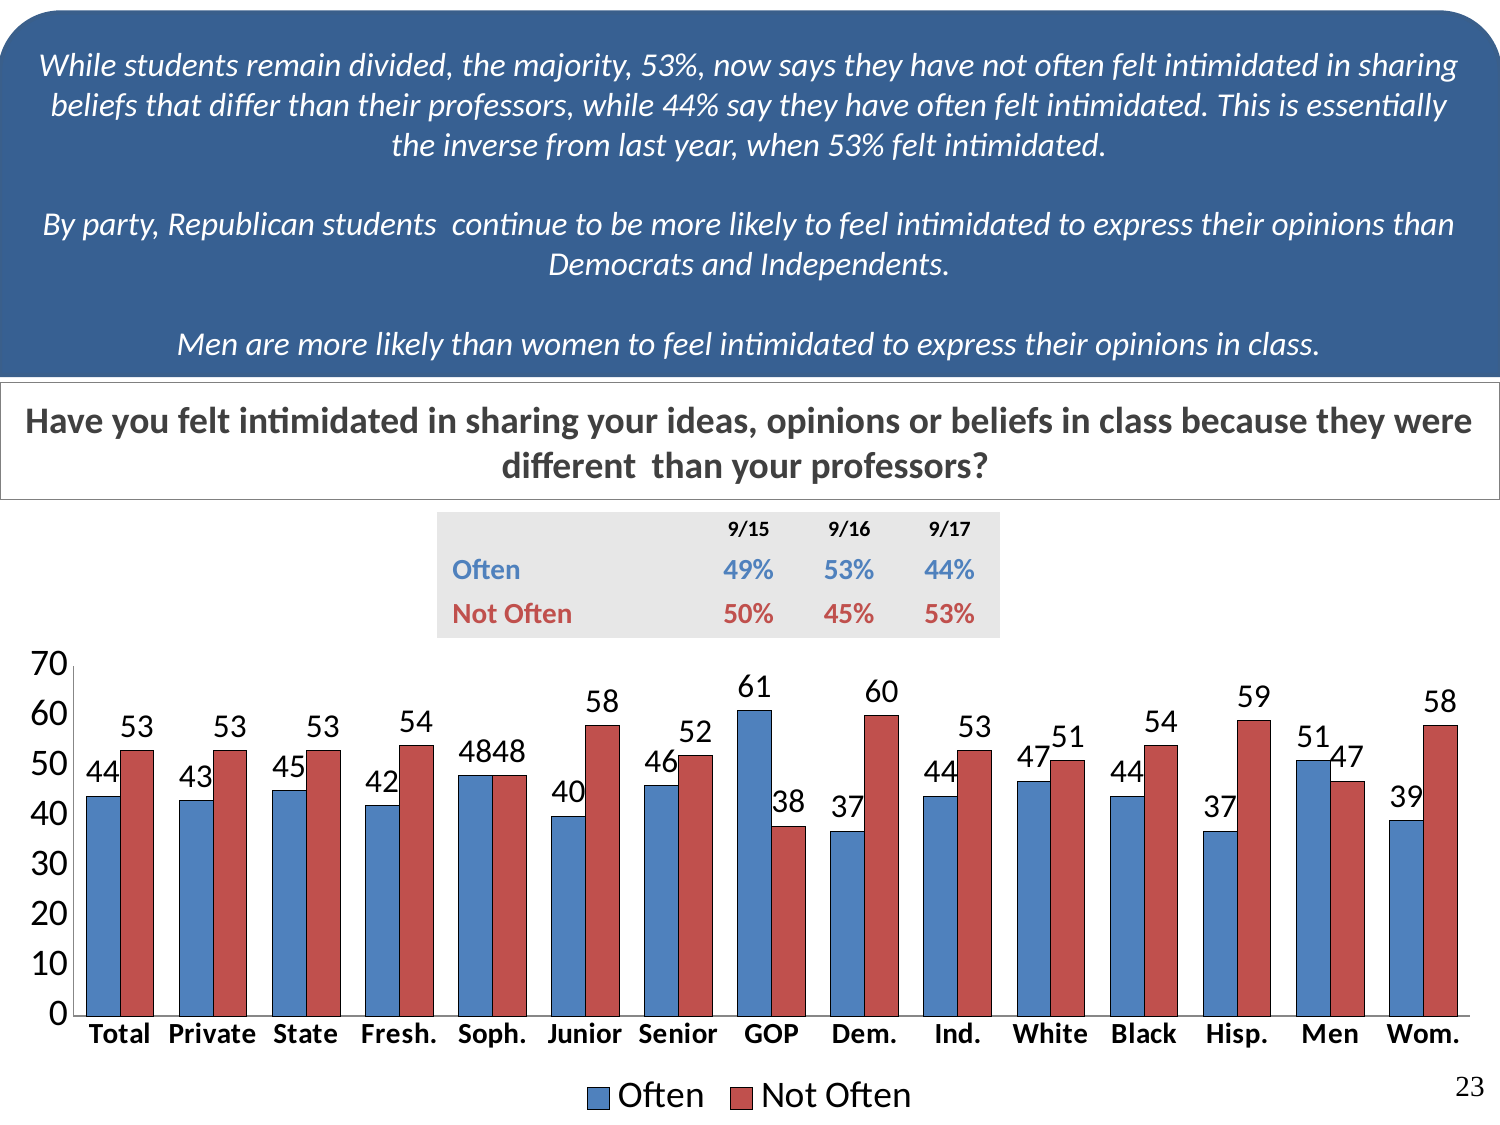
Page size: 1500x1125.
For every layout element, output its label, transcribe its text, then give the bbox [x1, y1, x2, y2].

table_cell Not Often [437, 594, 698, 635]
text_box While students remain divided, the majority, 53%, now says they have not often felt intimidated in sharing beliefs that differ than their professors, while 44% say they have often felt intimidated. This is essentially the inverse from last year, when 53% felt intimidated. By party, Republican students continue to be more likely to feel intimidated to express their opinions than Democrats and Independents. Men are more likely than women to feel intimidated to express their opinions in class. [0, 10, 1500, 378]
table_header 9/15 [698, 512, 799, 550]
table_cell Often [437, 550, 698, 594]
table_cell 49% [698, 550, 799, 594]
table_cell 44% [899, 550, 1000, 594]
table_header 9/17 [899, 512, 1000, 550]
chart [0, 637, 1500, 1125]
table_cell 53% [799, 550, 899, 594]
table_cell 50% [698, 594, 799, 635]
table_header 9/16 [799, 512, 899, 550]
table_header [437, 512, 698, 550]
title Have you felt intimidated in sharing your ideas, opinions or beliefs in class because they were different than your professors? [0, 382, 1500, 500]
table_cell 45% [799, 594, 899, 635]
table_cell 53% [899, 594, 1000, 635]
